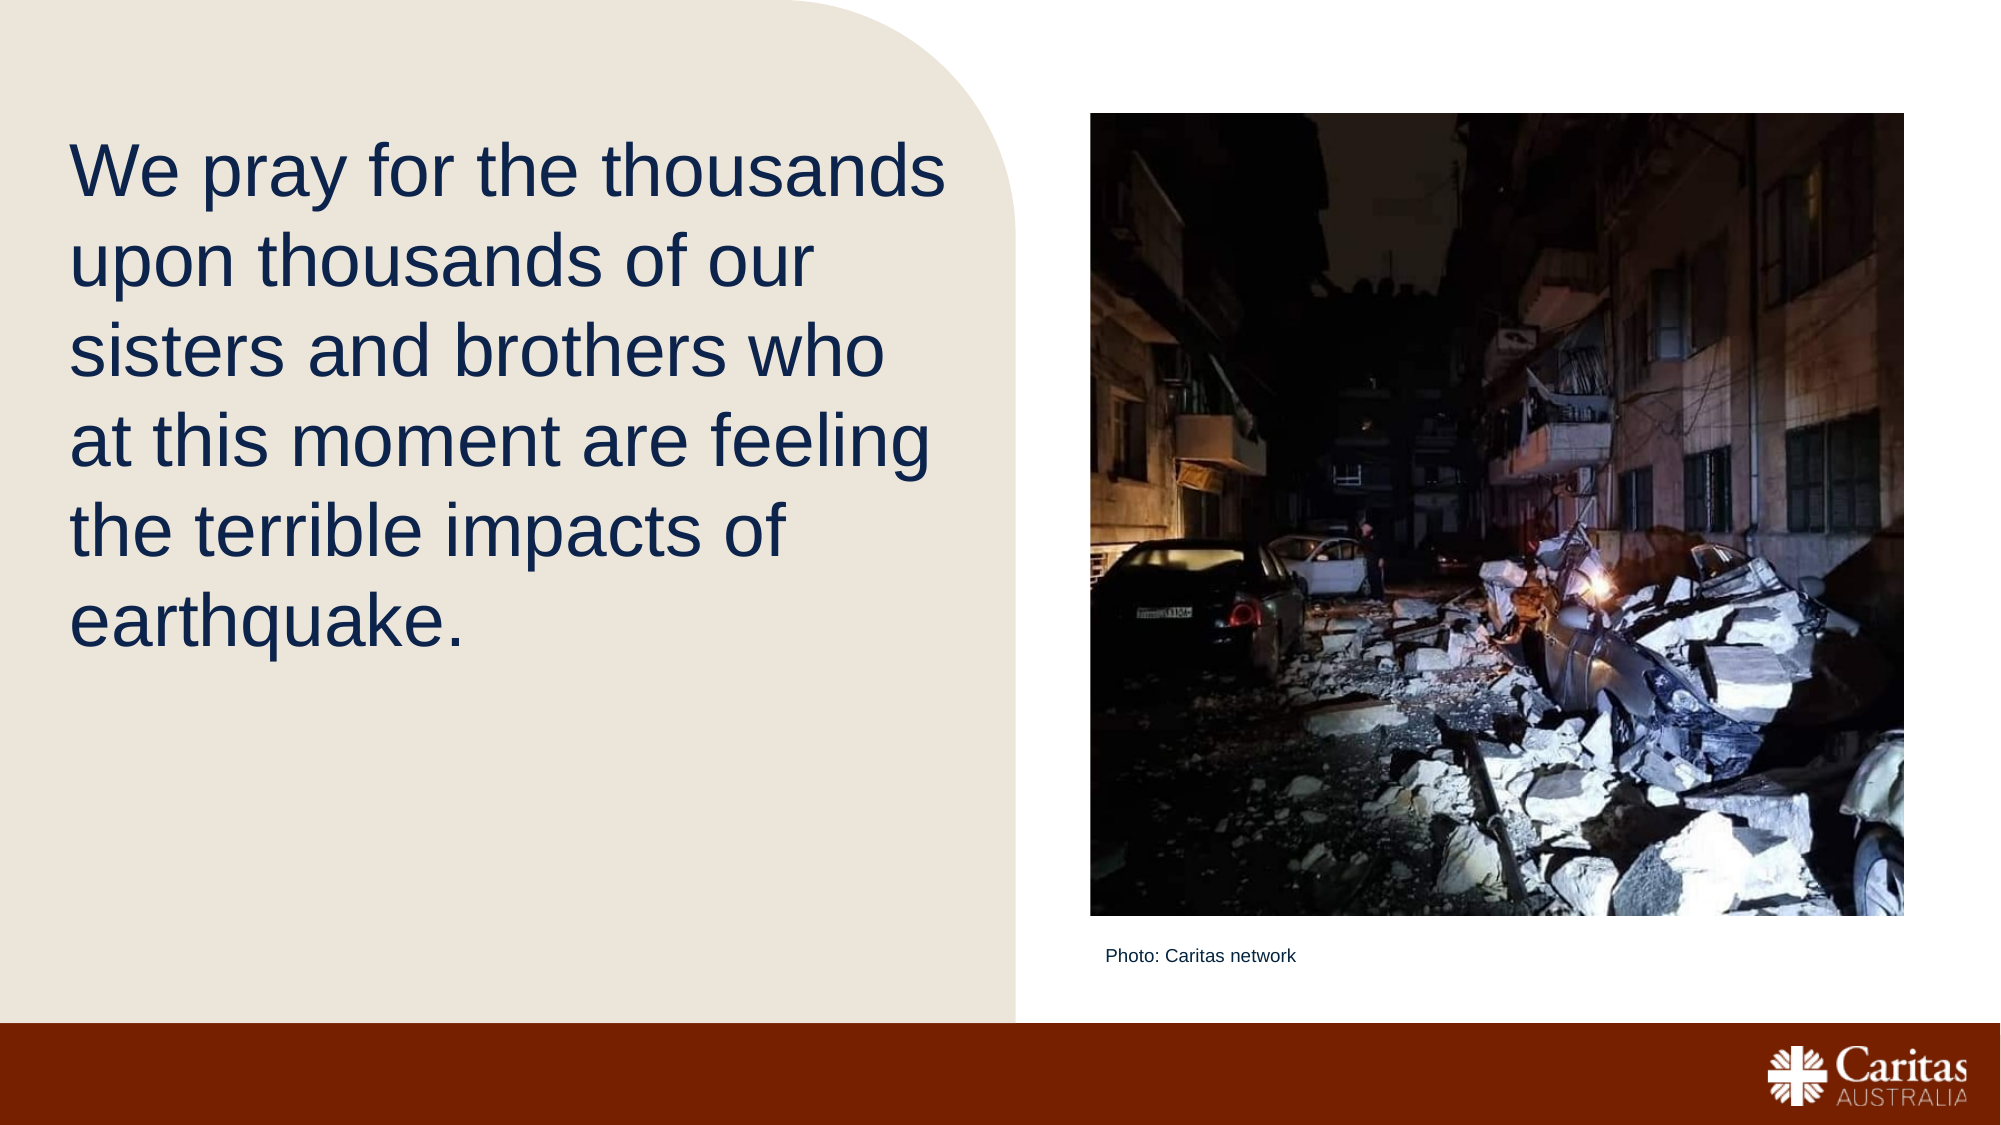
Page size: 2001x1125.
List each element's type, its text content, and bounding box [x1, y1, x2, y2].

list We pray for the thousands upon thousands of our sisters and brothers who at this moment are feeling the terrible impacts of earthquake. [55, 113, 977, 976]
list Photo: Caritas network [1090, 939, 1904, 976]
picture [1090, 113, 1905, 916]
